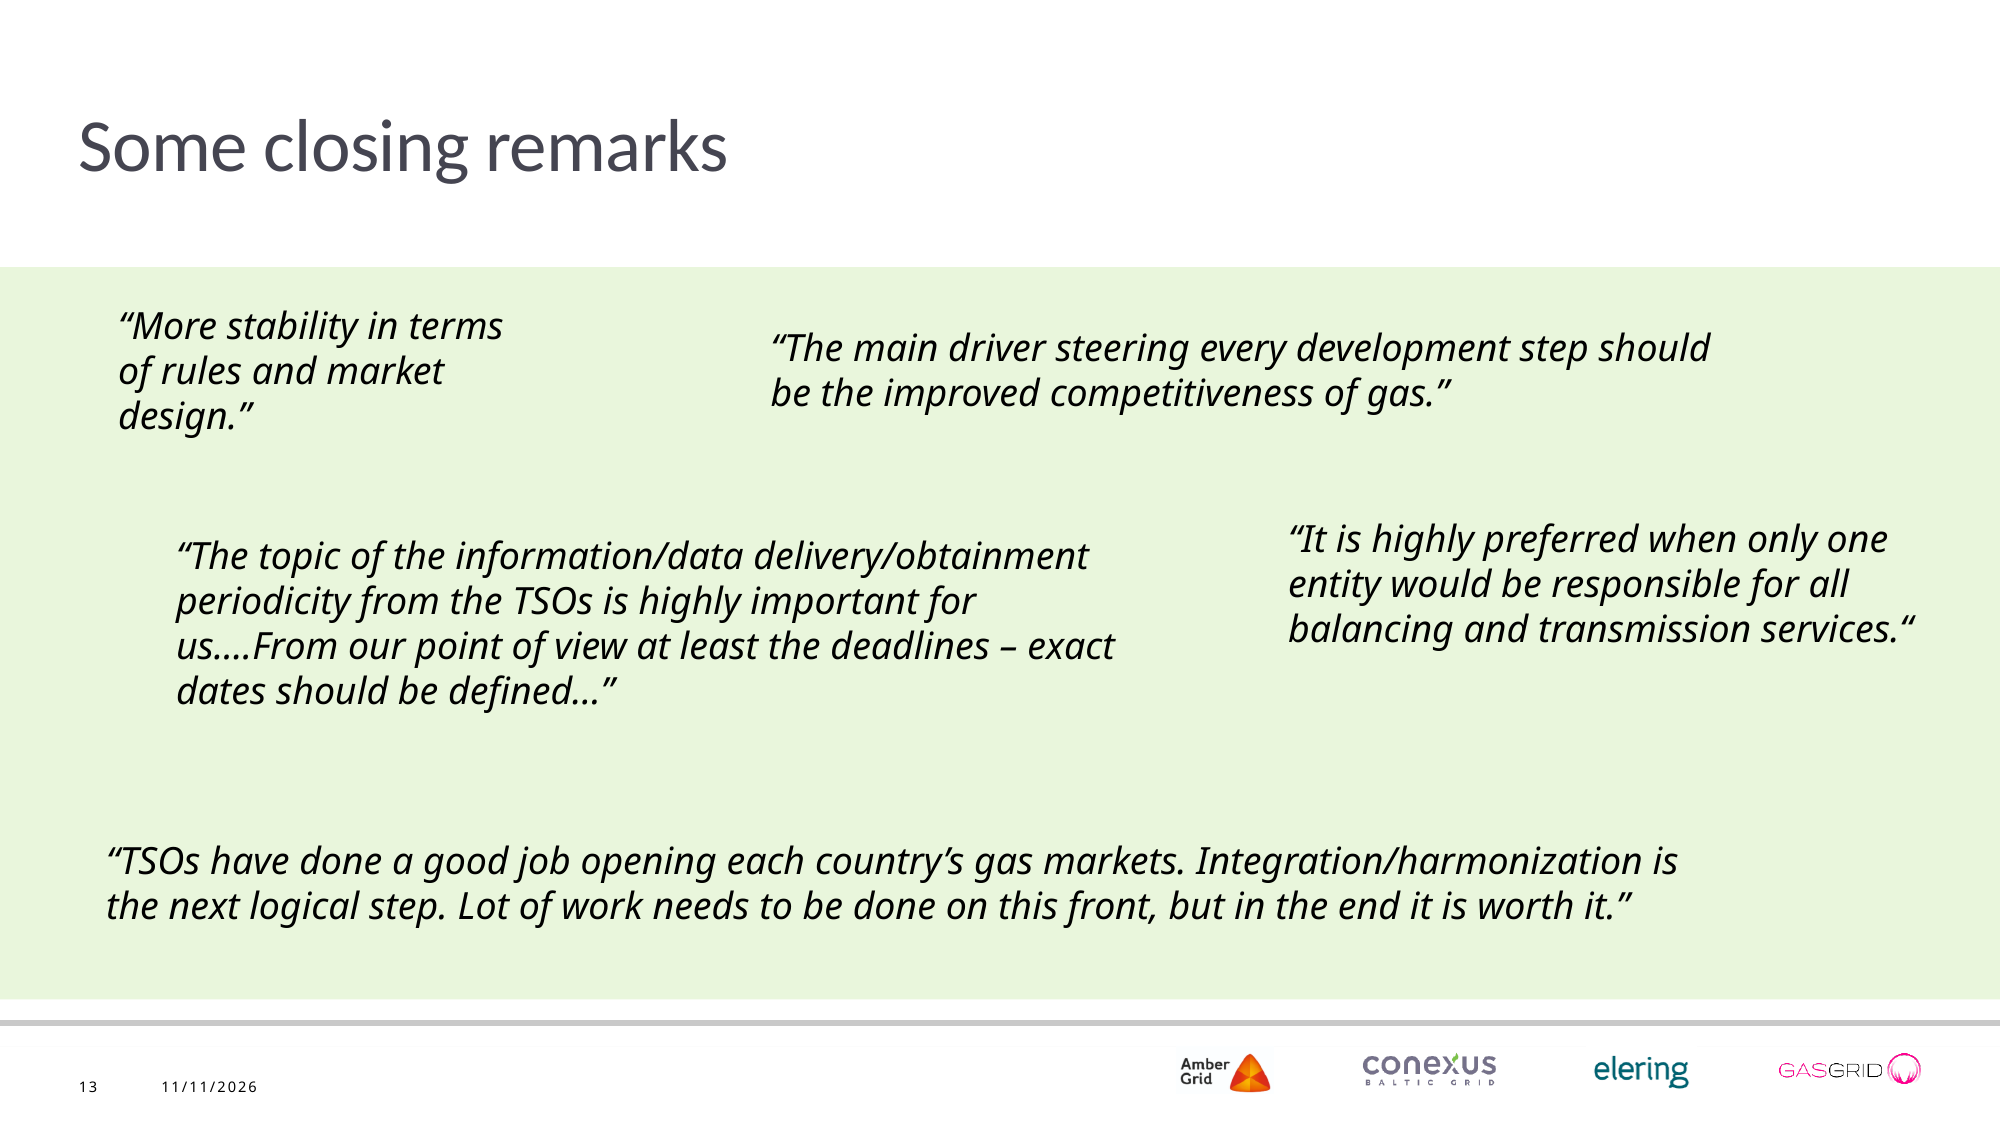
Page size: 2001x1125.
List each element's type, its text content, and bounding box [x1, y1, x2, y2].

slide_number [162, 1076, 493, 1100]
slide_number 13 [78, 1076, 162, 1100]
text_box “The topic of the information/data delivery/obtainment periodicity from the TSOs is highly important for us….From our point of view at least the deadlines – exact dates should be defined…” [161, 524, 1162, 719]
text_box [0, 266, 2000, 1000]
picture [1176, 1046, 1274, 1094]
picture [1356, 1048, 1504, 1093]
text_box “It is highly preferred when only one entity would be responsible for all balancing and transmission services.“ [1273, 507, 1929, 658]
text_box “TSOs have done a good job opening each country’s gas markets. Integration/harmonization is the next logical step. Lot of work needs to be done on this front, but in the end it is worth it.” [91, 829, 1697, 935]
text_box “More stability in terms of rules and market design.” [103, 294, 550, 444]
picture [1586, 1046, 1697, 1094]
picture [1779, 1053, 1921, 1087]
text_box “The main driver steering every development step should be the improved competitiveness of gas.” [755, 316, 1756, 422]
title Some closing remarks [78, 78, 1922, 220]
